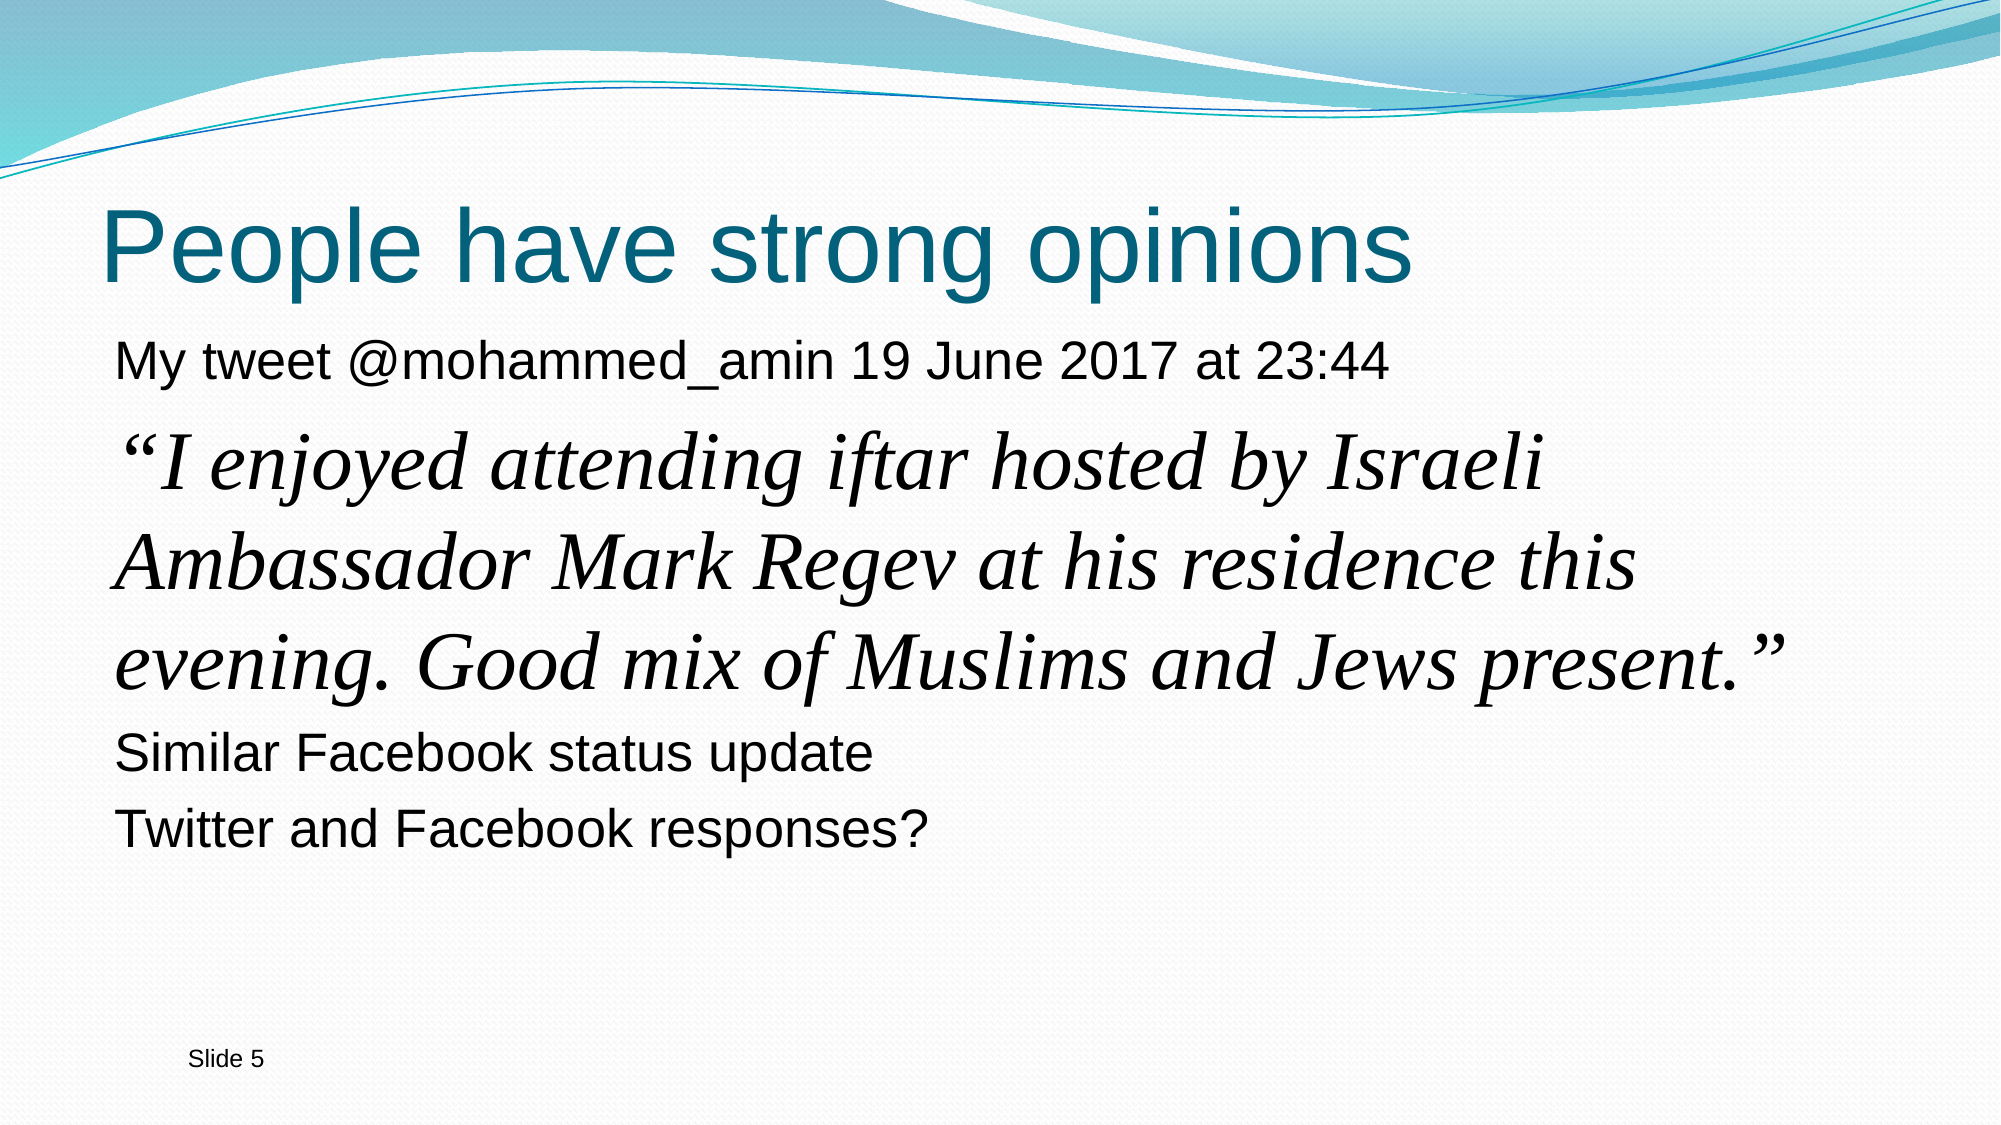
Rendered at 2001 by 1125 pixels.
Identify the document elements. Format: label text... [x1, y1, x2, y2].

title People have strong opinions [99, 115, 1900, 303]
text_box Slide 5 [173, 1034, 524, 1095]
list My tweet @mohammed_amin 19 June 2017 at 23:44 “I enjoyed attending iftar hosted by Israeli Ambassador Mark Regev at his residence this evening. Good mix of Muslims and Jews present.” Similar Facebook status update Twitter and Facebook responses? [99, 317, 1900, 894]
